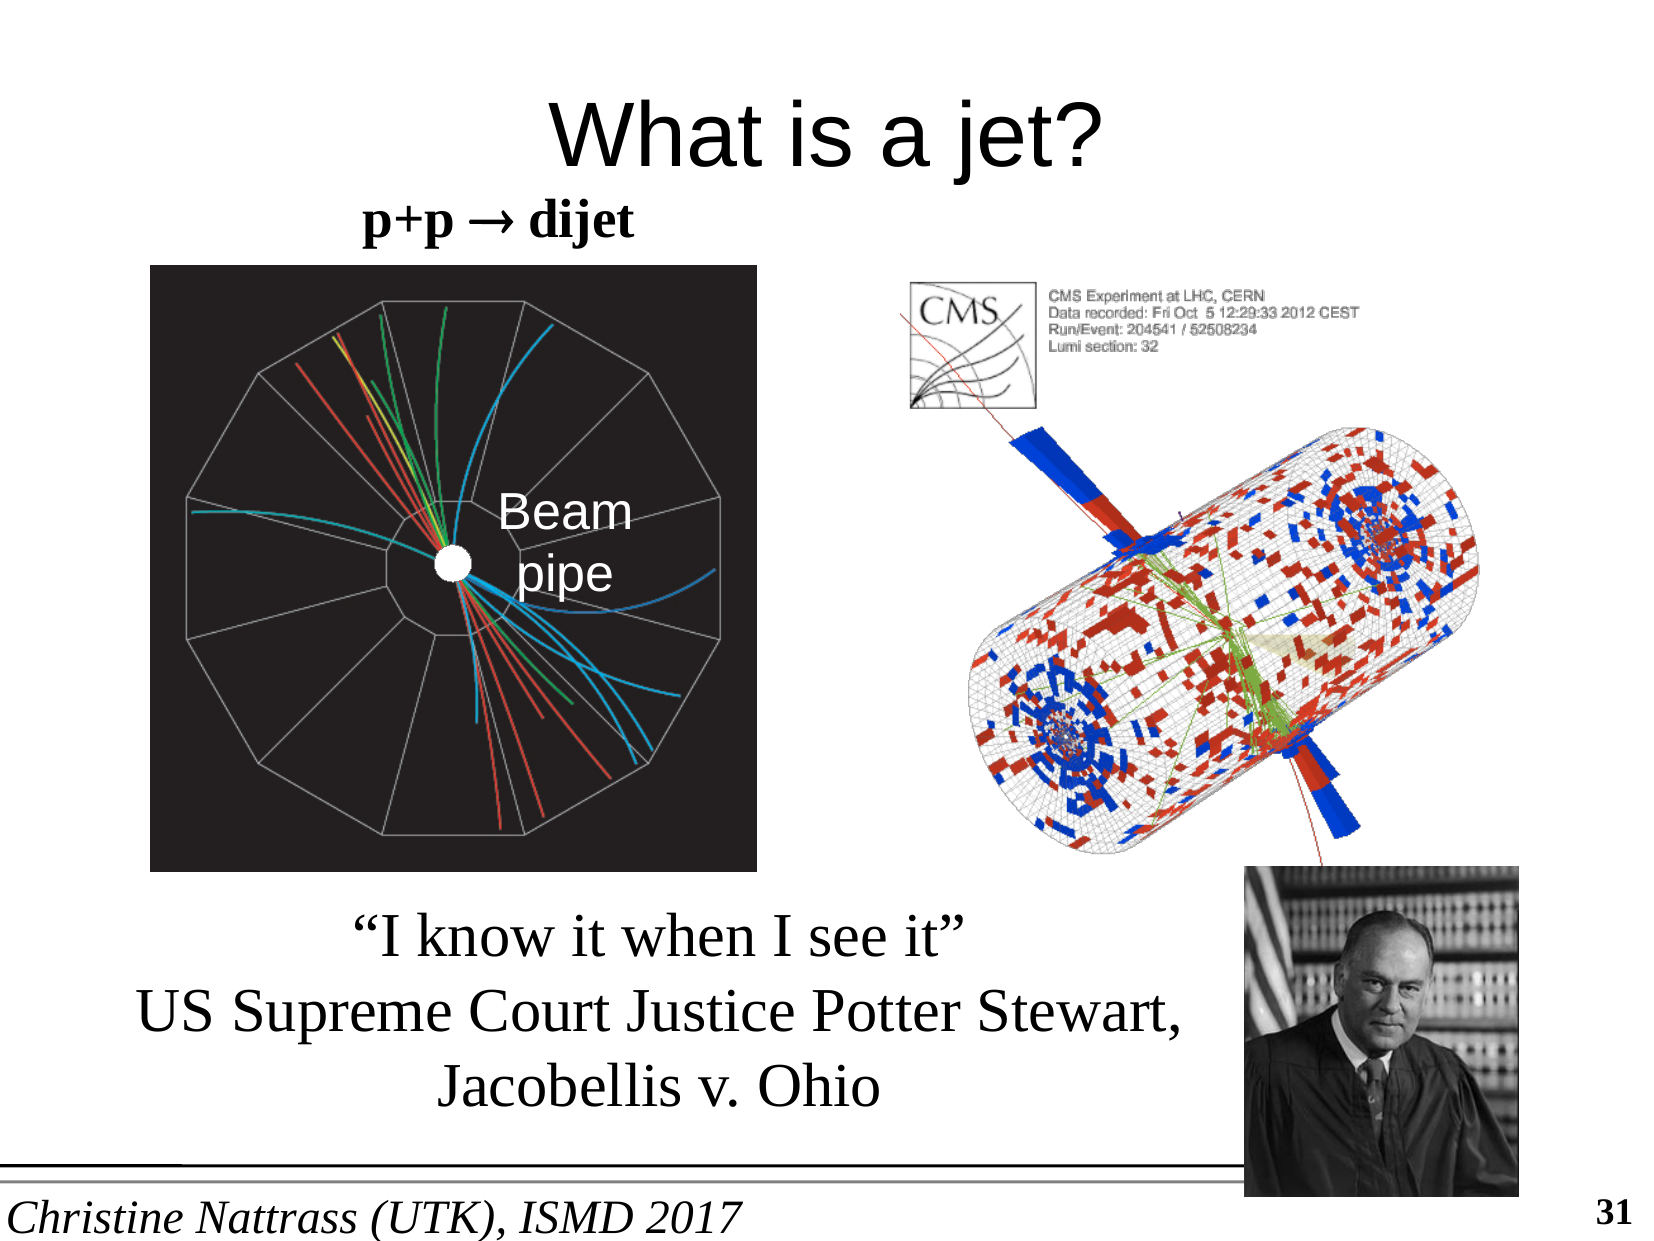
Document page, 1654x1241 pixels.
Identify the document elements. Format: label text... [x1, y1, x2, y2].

picture [899, 272, 1519, 1197]
text_box “I know it when I see it” US Supreme Court Justice Potter Stewart, Jacobellis v. Ohio [0, 886, 1320, 1211]
text_box What is a jet? [82, 49, 1571, 210]
text_box p+p  dijet [348, 174, 663, 263]
picture [149, 264, 757, 872]
